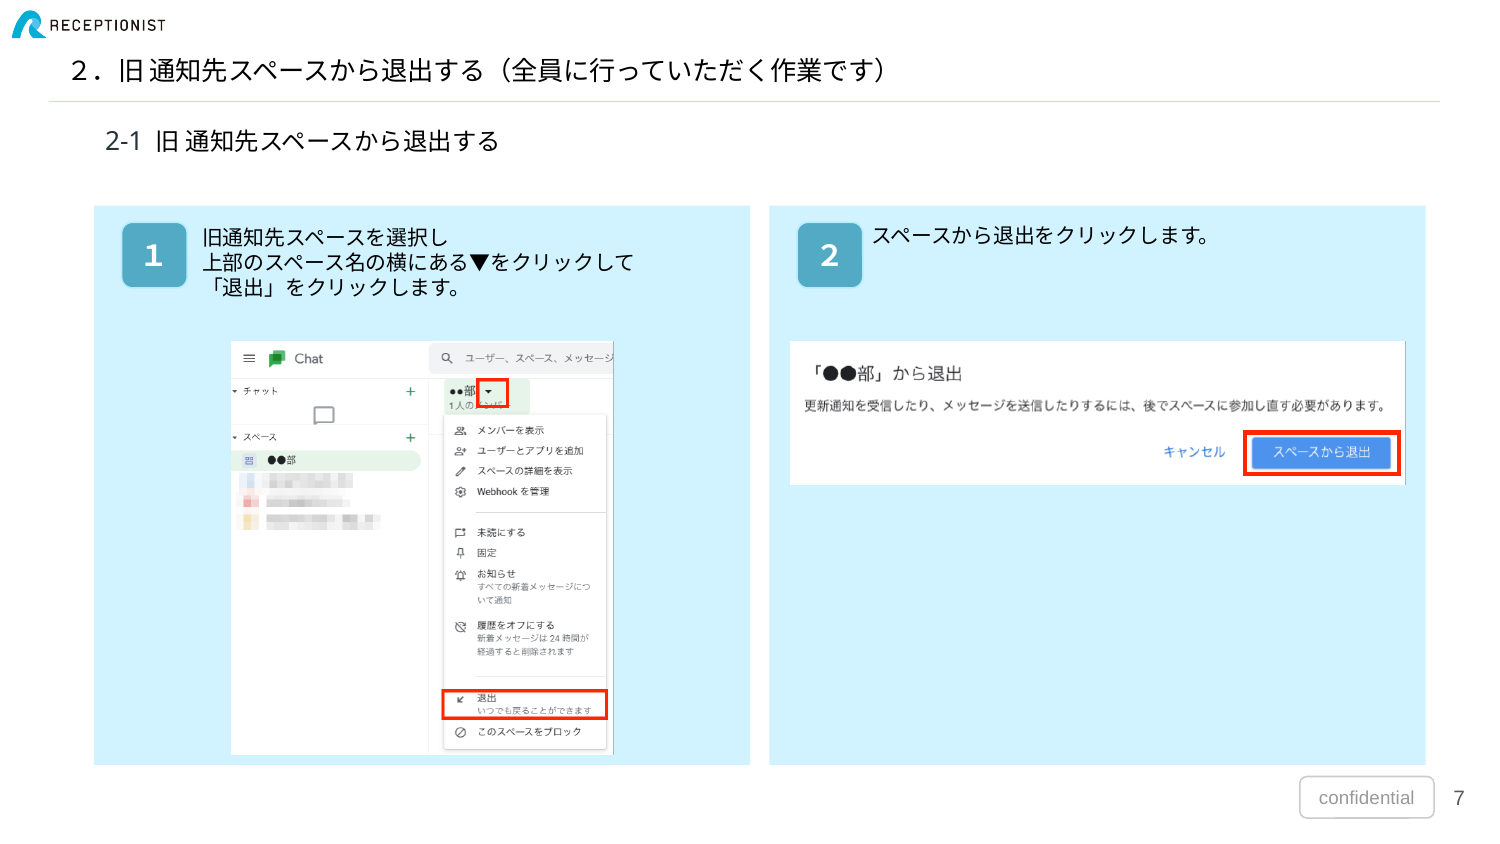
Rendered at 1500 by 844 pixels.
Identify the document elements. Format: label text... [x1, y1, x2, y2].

picture [229, 341, 614, 755]
text_box ２ [797, 222, 863, 288]
title 2-1 旧 通知先スペースから退出する [90, 109, 1488, 171]
title ２．旧 通知先スペースから退出する（全員に行っていただく作業です） [51, 39, 1449, 102]
text_box 旧通知先スペースを選択し 上部のスペース名の横にある▼をクリックして 「退出」をクリックします。 [187, 209, 734, 316]
text_box スペースから退出をクリックします。 [856, 209, 1403, 260]
picture [0, 0, 177, 51]
text_box [769, 205, 1426, 765]
text_box １ [121, 222, 188, 288]
picture [789, 341, 1406, 485]
text_box [93, 205, 751, 765]
slide_number 7 [1389, 764, 1480, 830]
